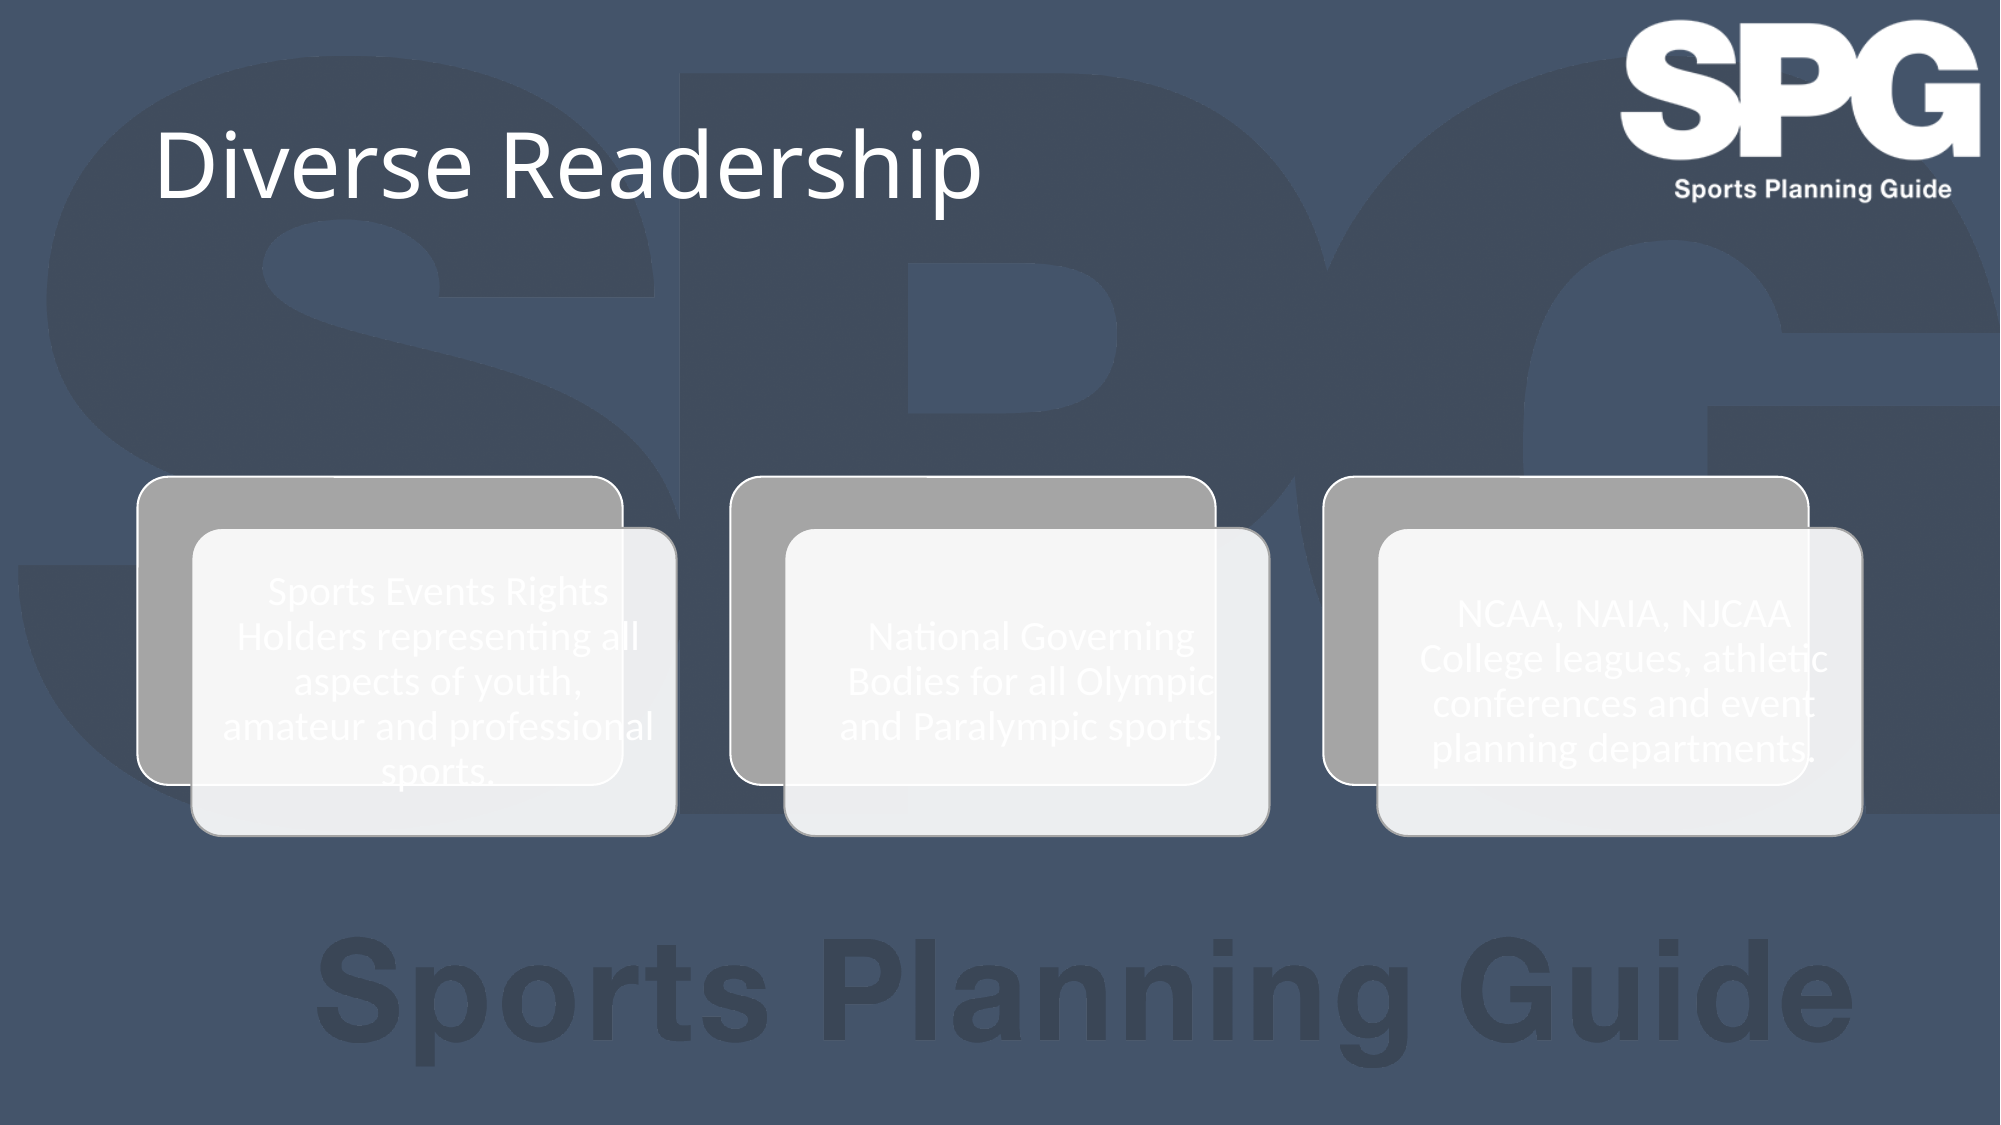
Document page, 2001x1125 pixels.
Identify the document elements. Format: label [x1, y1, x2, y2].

list [137, 299, 1863, 1014]
picture [0, 0, 2000, 1125]
